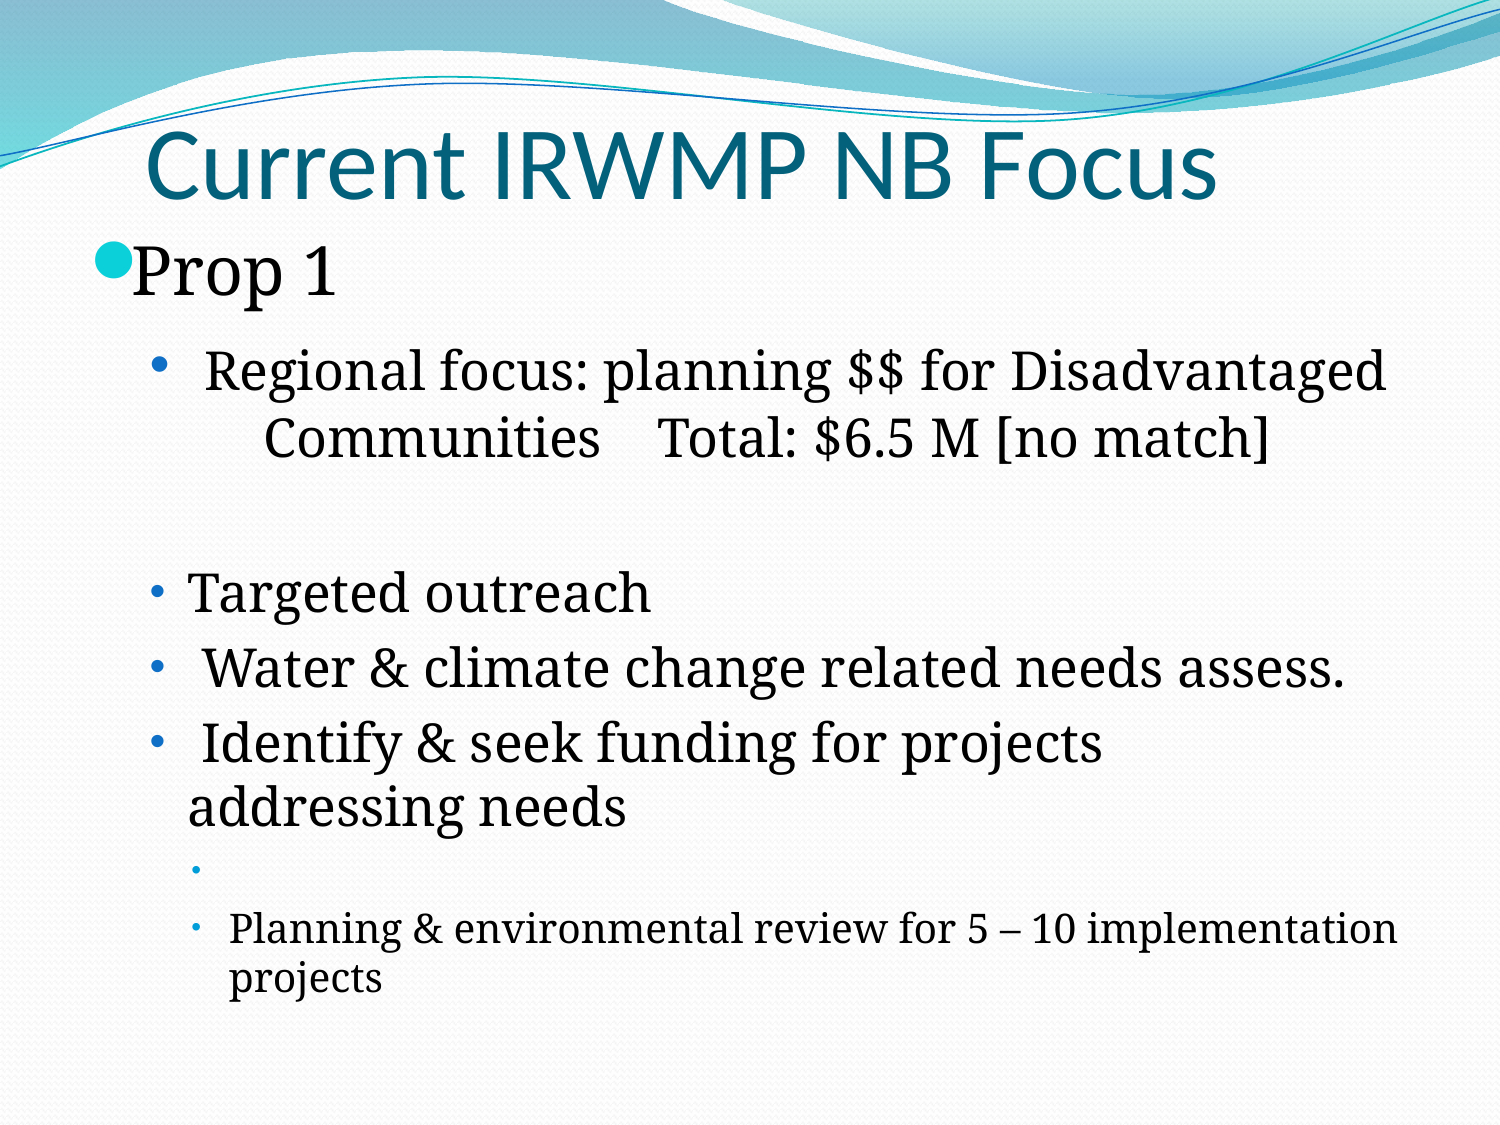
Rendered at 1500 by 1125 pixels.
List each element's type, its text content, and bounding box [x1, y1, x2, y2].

list Prop 1 Regional focus: planning $$ for Disadvantaged Communities Total: $6.5 M [no match] Targeted outreach Water & climate change related needs assess. Identify & seek funding for projects addressing needs Planning & environmental review for 5 – 10 implementation projects [75, 220, 1425, 1038]
title Current IRWMP NB Focus [75, 57, 1425, 220]
